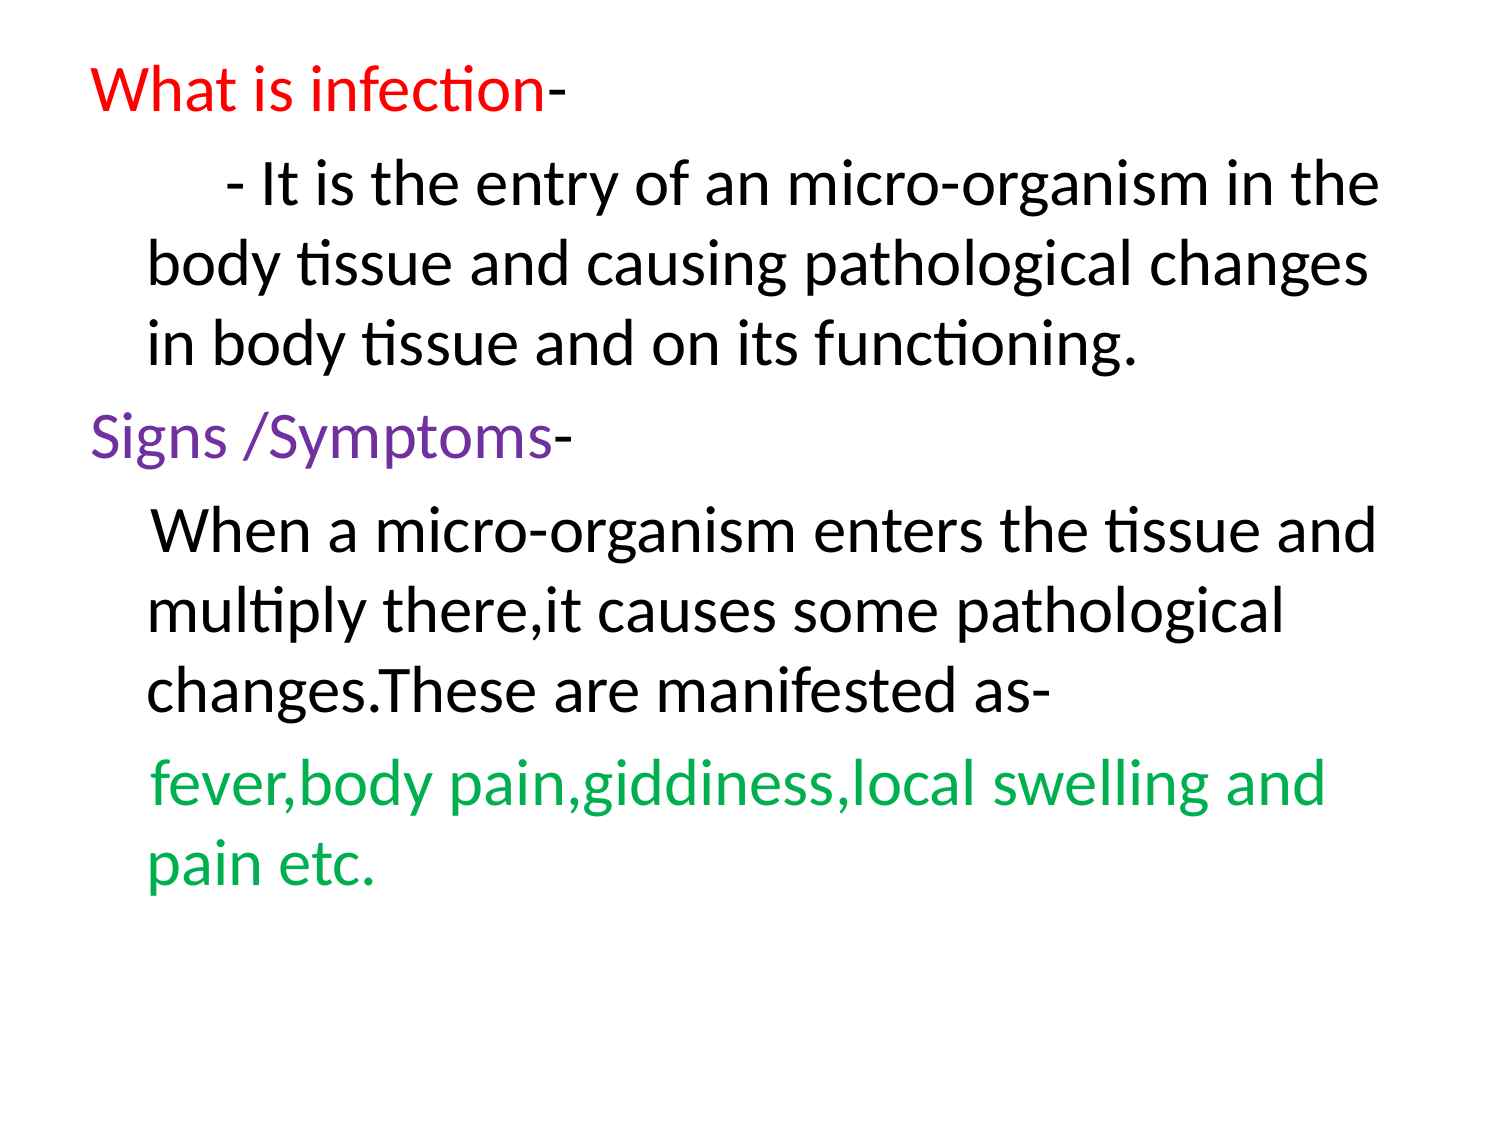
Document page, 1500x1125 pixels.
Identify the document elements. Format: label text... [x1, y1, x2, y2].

list What is infection- - It is the entry of an micro-organism in the body tissue and causing pathological changes in body tissue and on its functioning. Signs /Symptoms- When a micro-organism enters the tissue and multiply there,it causes some pathological changes.These are manifested as- fever,body pain,giddiness,local swelling and pain etc. [75, 37, 1425, 1005]
